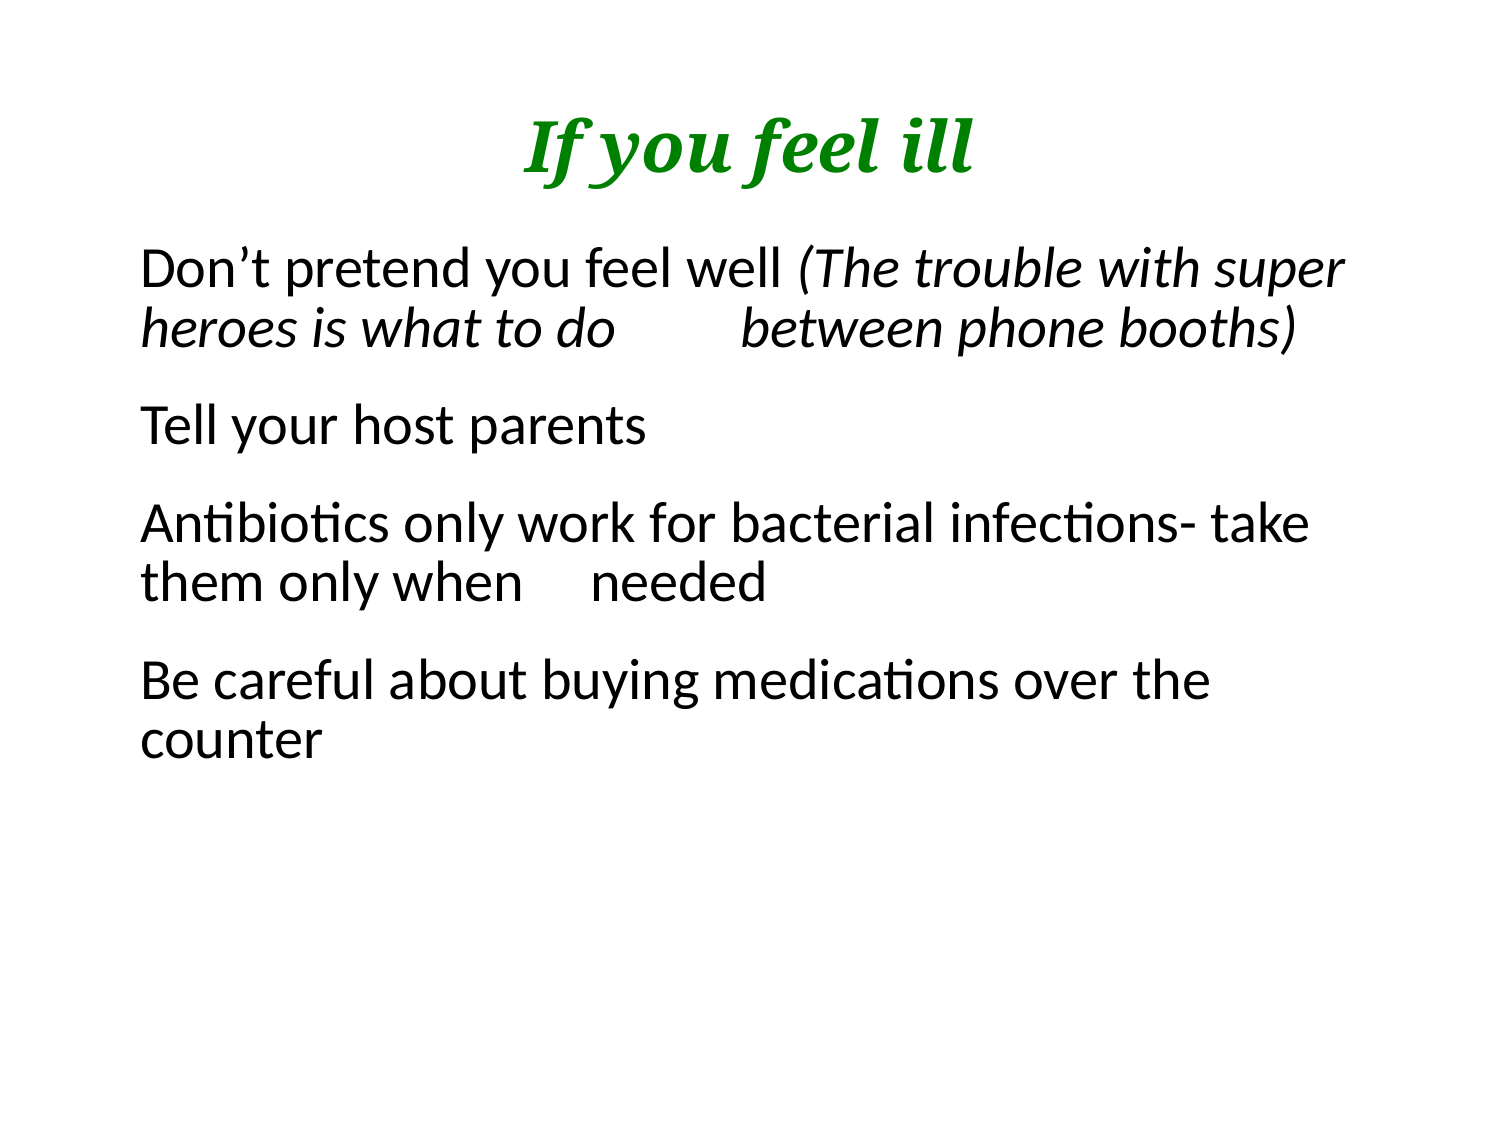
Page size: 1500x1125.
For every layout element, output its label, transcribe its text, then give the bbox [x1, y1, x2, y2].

list Don’t pretend you feel well (The trouble with super heroes is what to do between phone booths) Tell your host parents Antibiotics only work for bacterial infections- take them only when needed Be careful about buying medications over the counter [124, 224, 1376, 938]
title If you feel ill [112, 49, 1388, 238]
